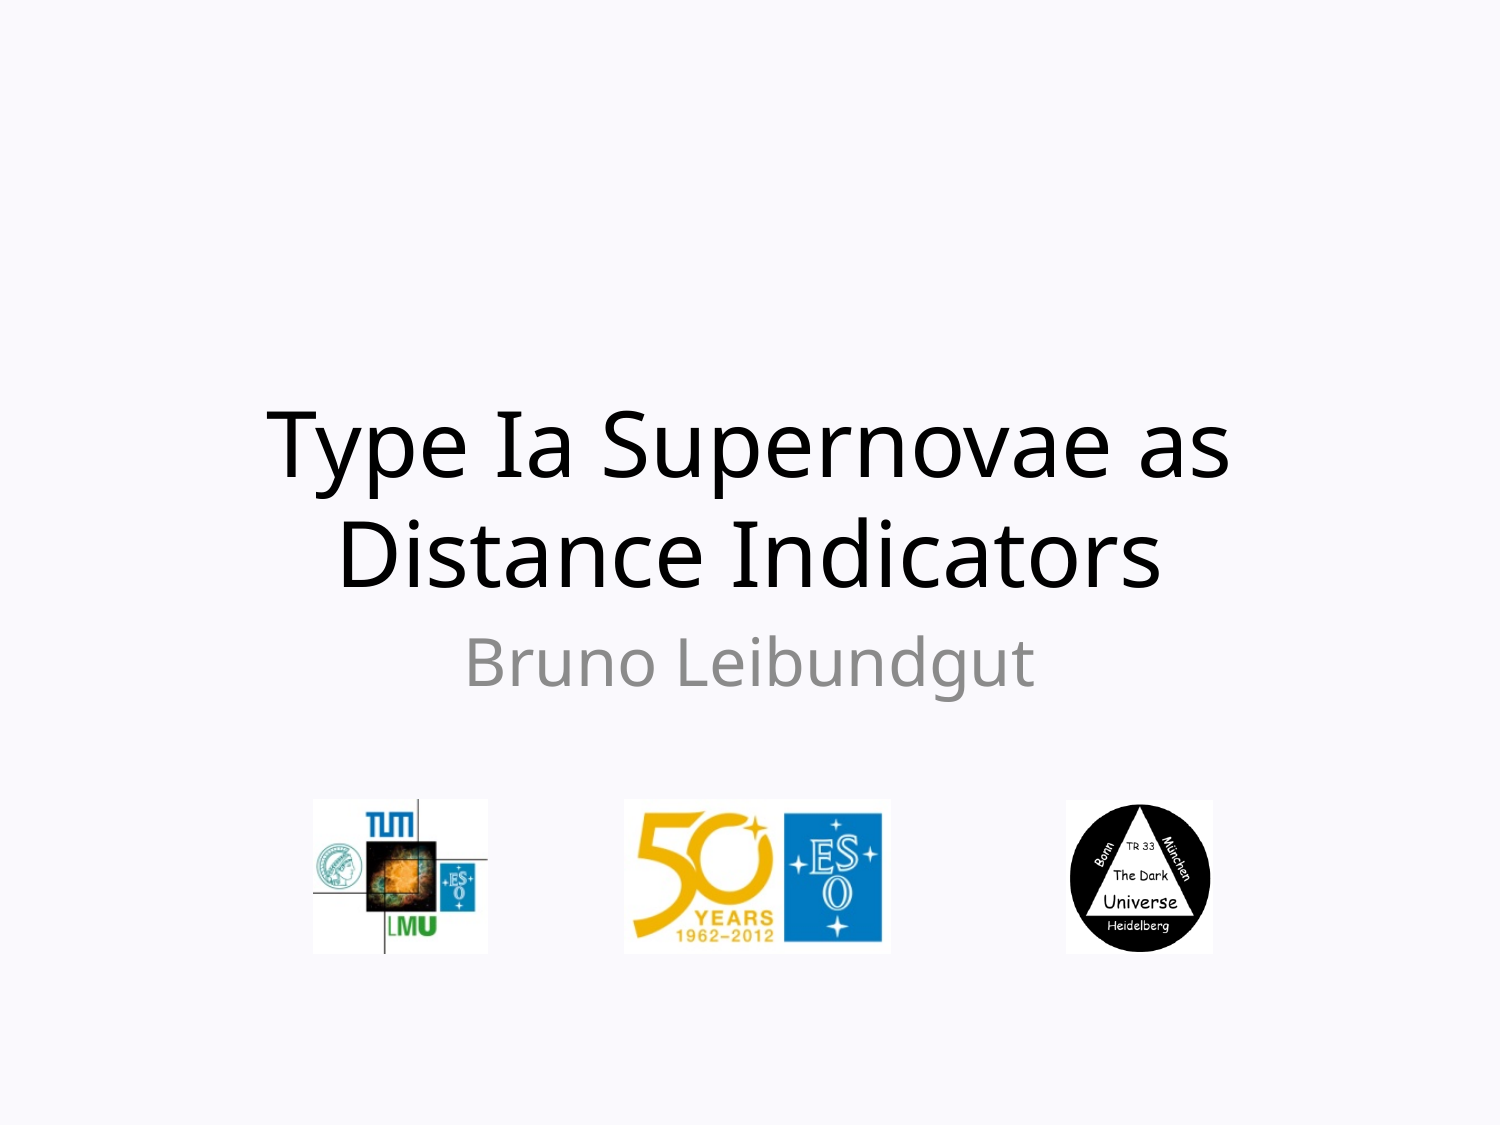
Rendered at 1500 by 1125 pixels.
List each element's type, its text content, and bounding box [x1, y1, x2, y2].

picture [1066, 799, 1213, 954]
subtitle Bruno Leibundgut [225, 612, 1275, 900]
title Type Ia Supernovae as Distance Indicators [112, 375, 1388, 617]
picture [624, 799, 892, 954]
picture [312, 799, 488, 954]
